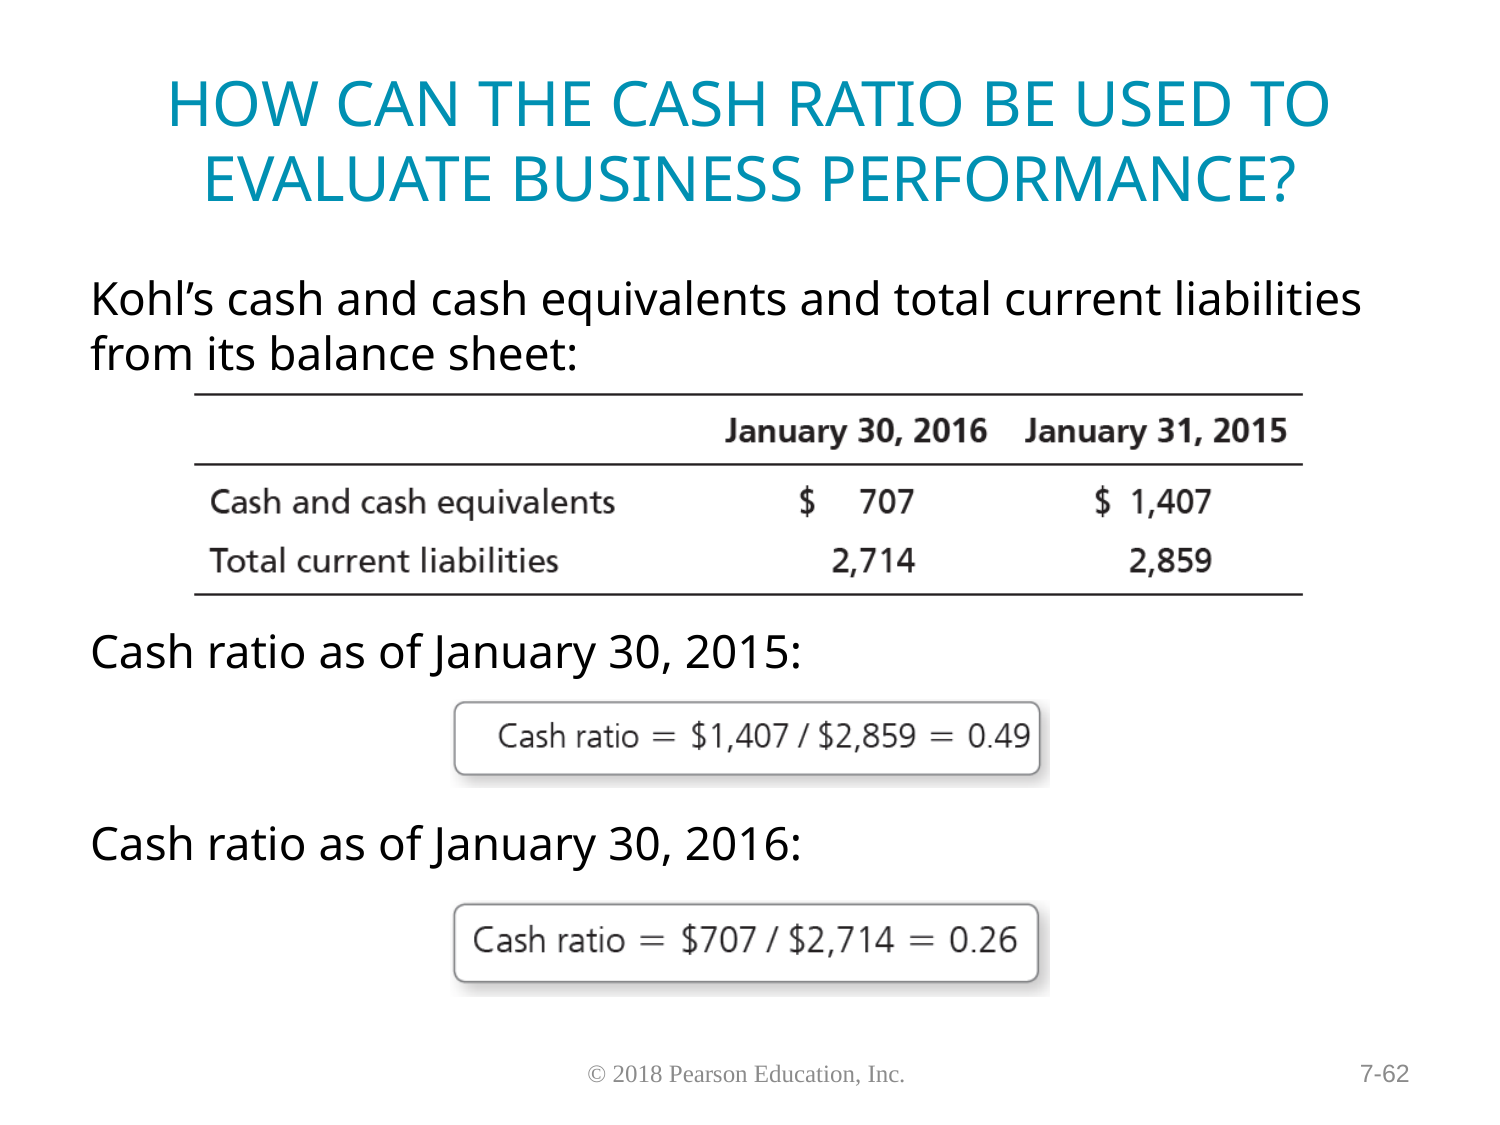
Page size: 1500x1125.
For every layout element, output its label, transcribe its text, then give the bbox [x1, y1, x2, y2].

picture [449, 899, 1051, 997]
list Kohl’s cash and cash equivalents and total current liabilities from its balance sheet: Cash ratio as of January 30, 2015: Cash ratio as of January 30, 2016: [75, 262, 1425, 1005]
picture [187, 386, 1313, 601]
slide_number 7-62 [1074, 1042, 1425, 1103]
title HOW CAN THE CASH RATIO BE USED TO EVALUATE BUSINESS PERFORMANCE? [75, 45, 1425, 233]
picture [449, 699, 1051, 788]
